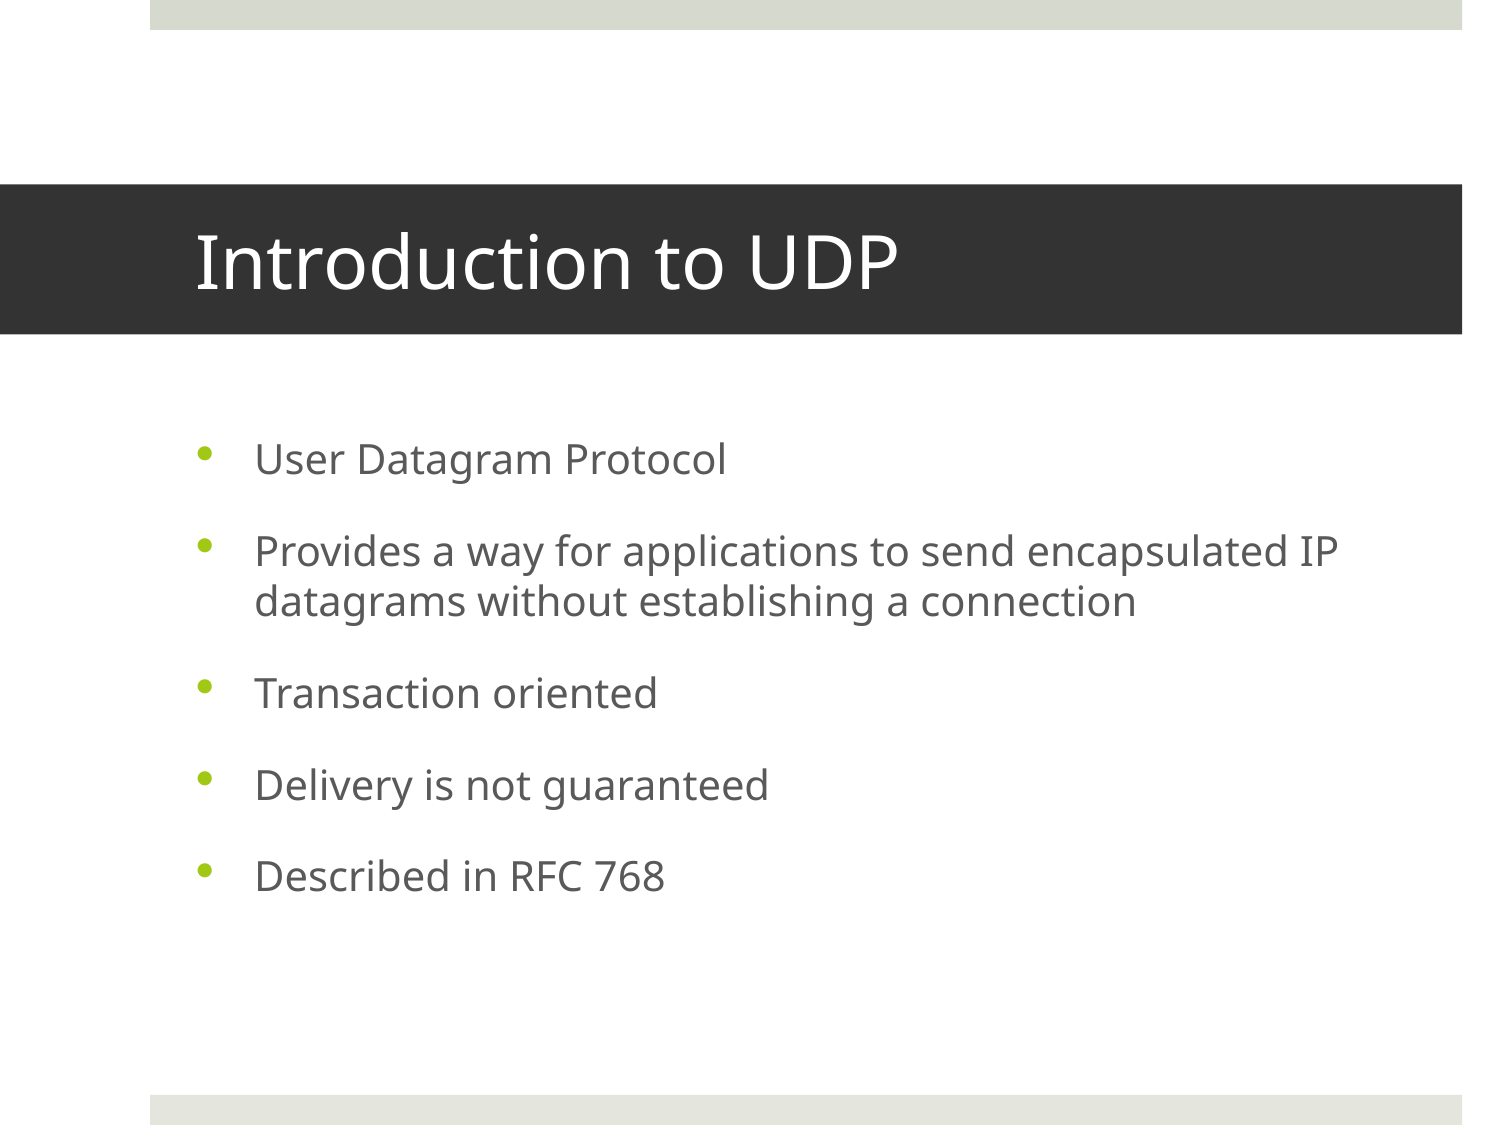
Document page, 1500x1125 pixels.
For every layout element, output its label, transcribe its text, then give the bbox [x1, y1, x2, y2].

title Introduction to UDP [0, 184, 1463, 335]
list User Datagram Protocol Provides a way for applications to send encapsulated IP datagrams without establishing a connection Transaction oriented Delivery is not guaranteed Described in RFC 768 [182, 425, 1432, 1028]
